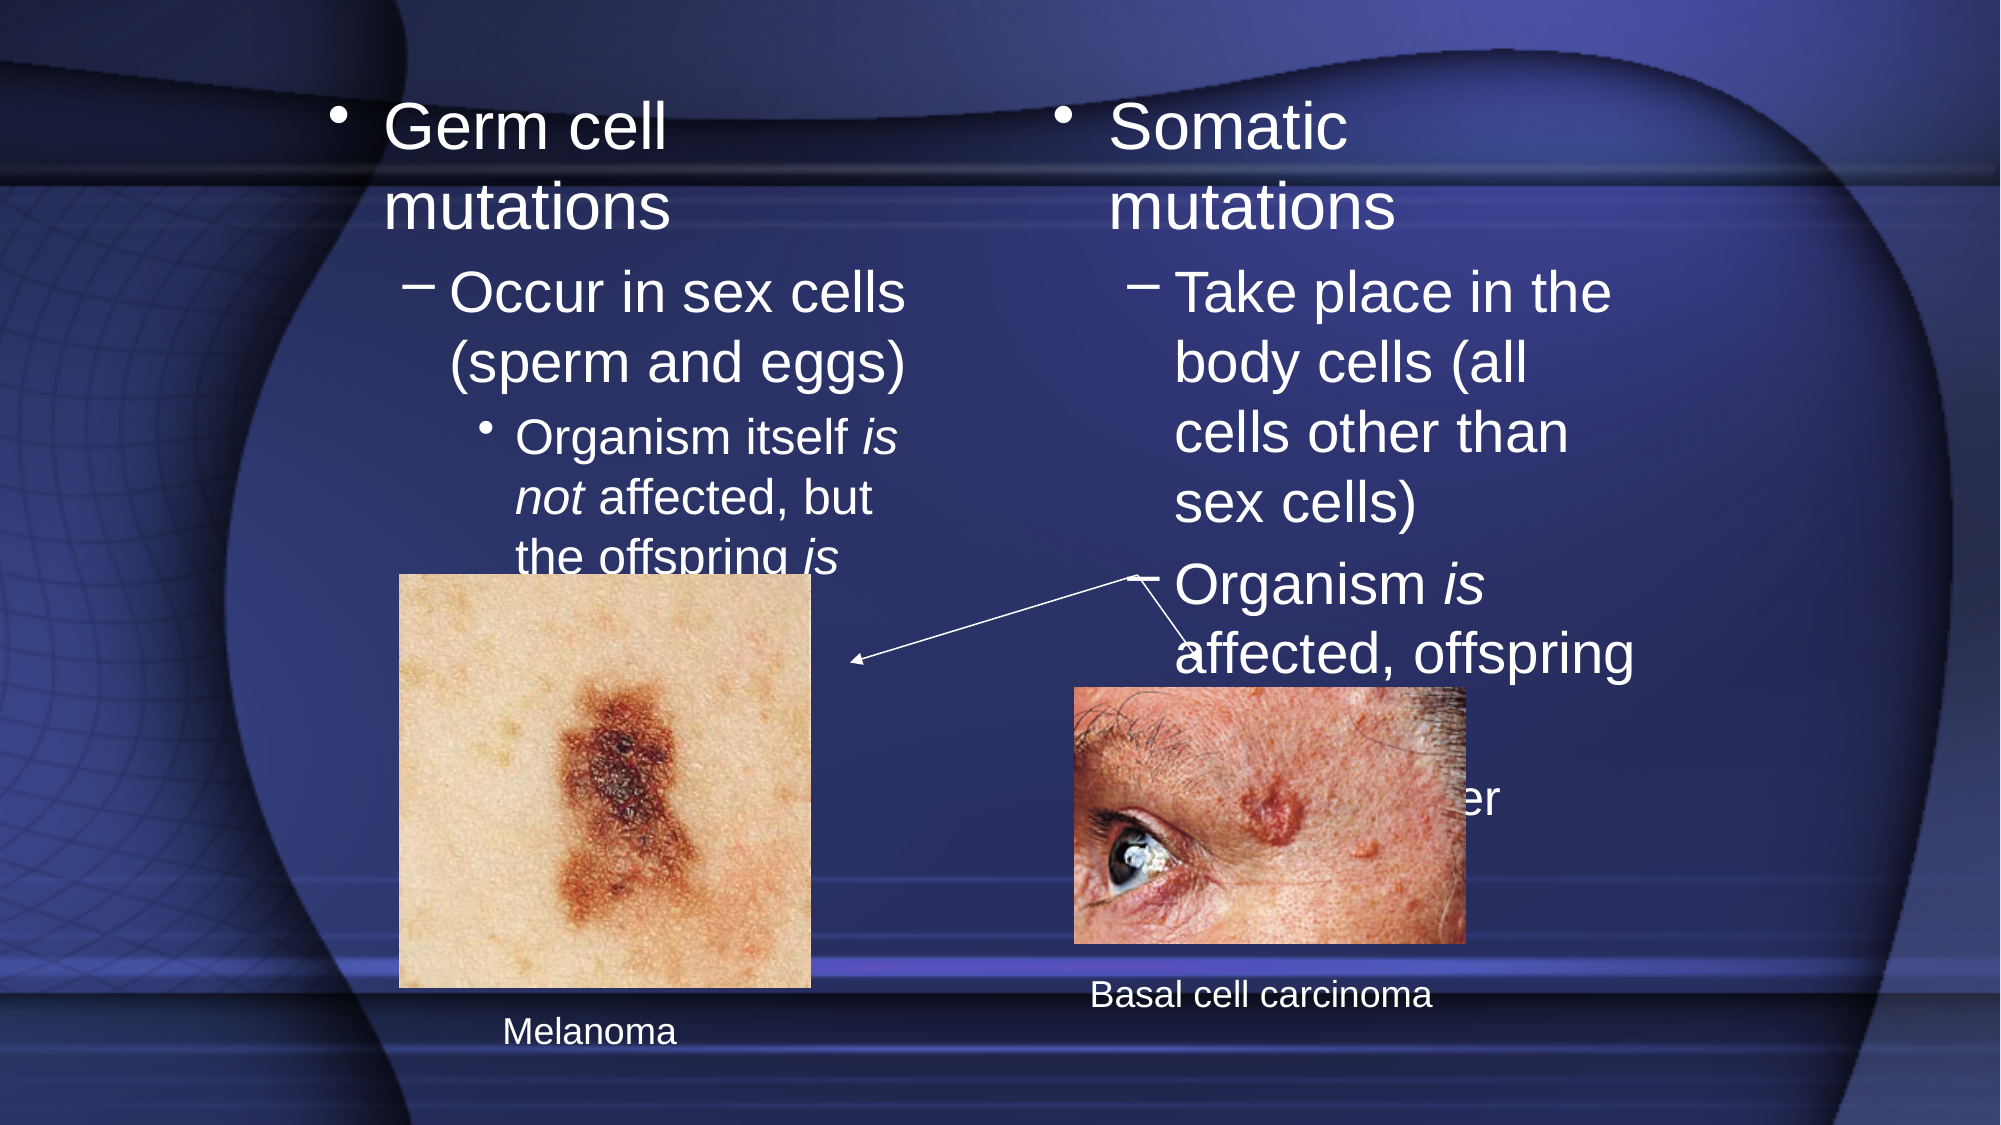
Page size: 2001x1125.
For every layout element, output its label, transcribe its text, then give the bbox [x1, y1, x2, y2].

list Germ cell mutations Occur in sex cells (sperm and eggs) Organism itself is not affected, but the offspring is [312, 75, 932, 725]
text_box [849, 574, 1137, 665]
text_box [1137, 574, 1201, 663]
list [399, 574, 812, 988]
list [1074, 687, 1466, 944]
list Somatic mutations Take place in the body cells (all cells other than sex cells) Organism is affected, offspring is not Skin cancer [1037, 75, 1657, 725]
picture [0, 0, 2001, 1125]
text_box Melanoma [487, 999, 700, 1060]
text_box Basal cell carcinoma [1074, 962, 1463, 1023]
